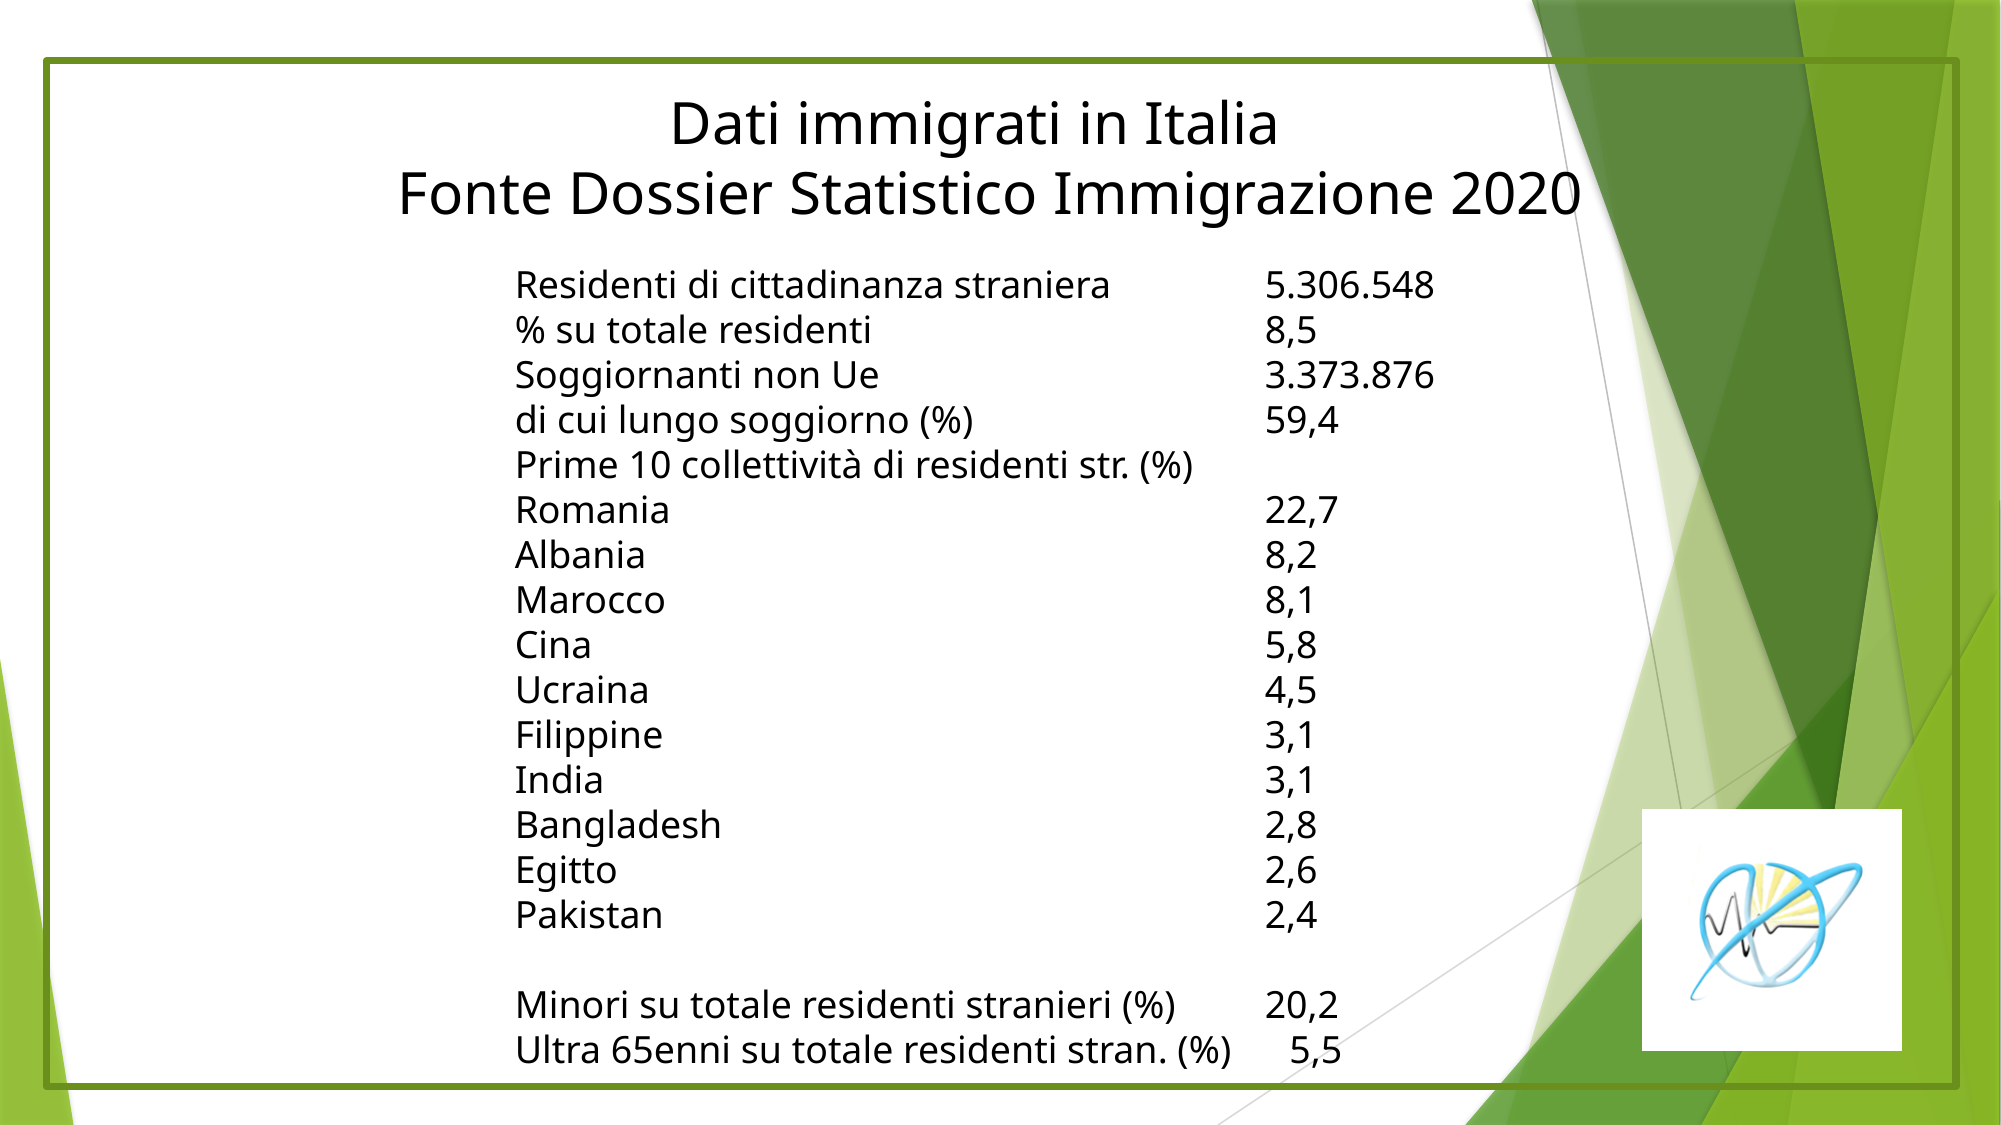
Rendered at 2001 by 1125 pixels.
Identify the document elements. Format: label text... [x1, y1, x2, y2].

text_box [45, 59, 1958, 1088]
text_box Dati immigrati in Italia Fonte Dossier Statistico Immigrazione 2020 [383, 78, 1599, 304]
picture [1641, 809, 1902, 1052]
text_box Residenti di cittadinanza straniera 5.306.548 % su totale residenti 8,5 Soggiornanti non Ue 3.373.876 di cui lungo soggiorno (%) 59,4 Prime 10 collettività di residenti str. (%) Romania 22,7 Albania 8,2 Marocco 8,1 Cina 5,8 Ucraina 4,5 Filippine 3,1 India 3,1 Bangladesh 2,8 Egitto 2,6 Pakistan 2,4 Minori su totale residenti stranieri (%) 20,2 Ultra 65enni su totale residenti stran. (%) 5,5 [500, 253, 1500, 1079]
